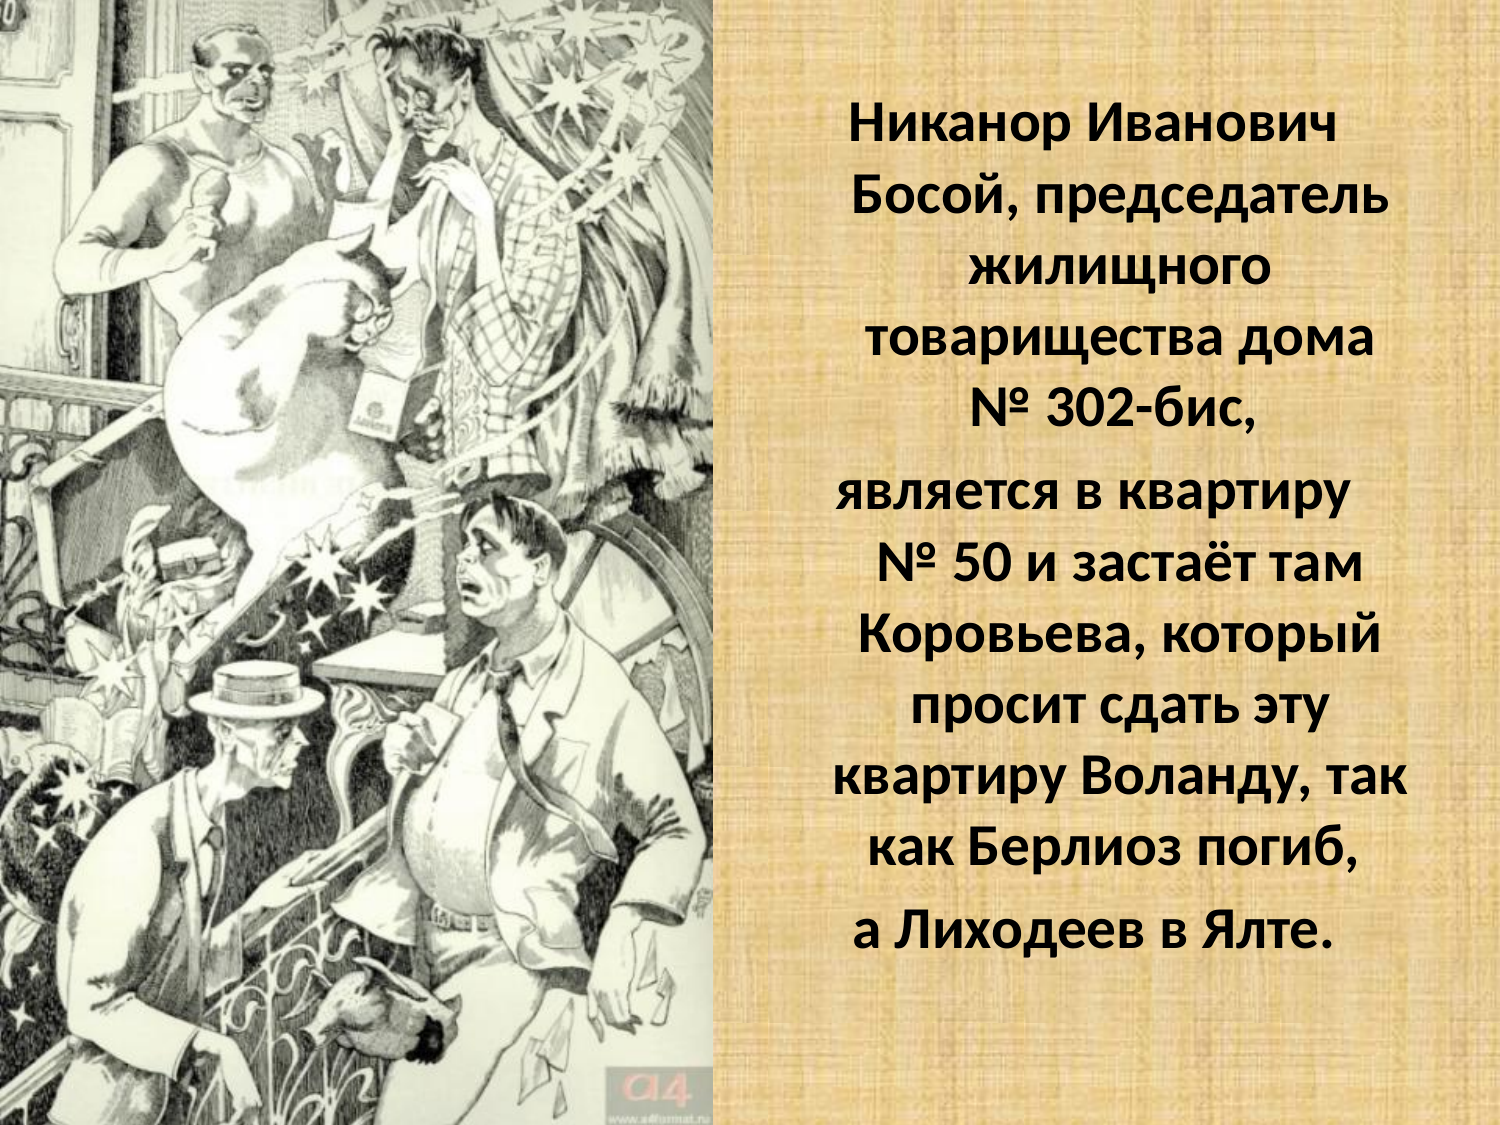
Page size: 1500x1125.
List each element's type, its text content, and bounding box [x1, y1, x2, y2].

list Никанор Иванович Босой, председатель жилищного товарищества дома № 302-бис, является в квартиру № 50 и застаёт там Коровьева, который просит сдать эту квартиру Воланду, так как Берлиоз погиб, а Лиходеев в Ялте. [762, 75, 1425, 1005]
picture [0, 0, 1500, 1125]
